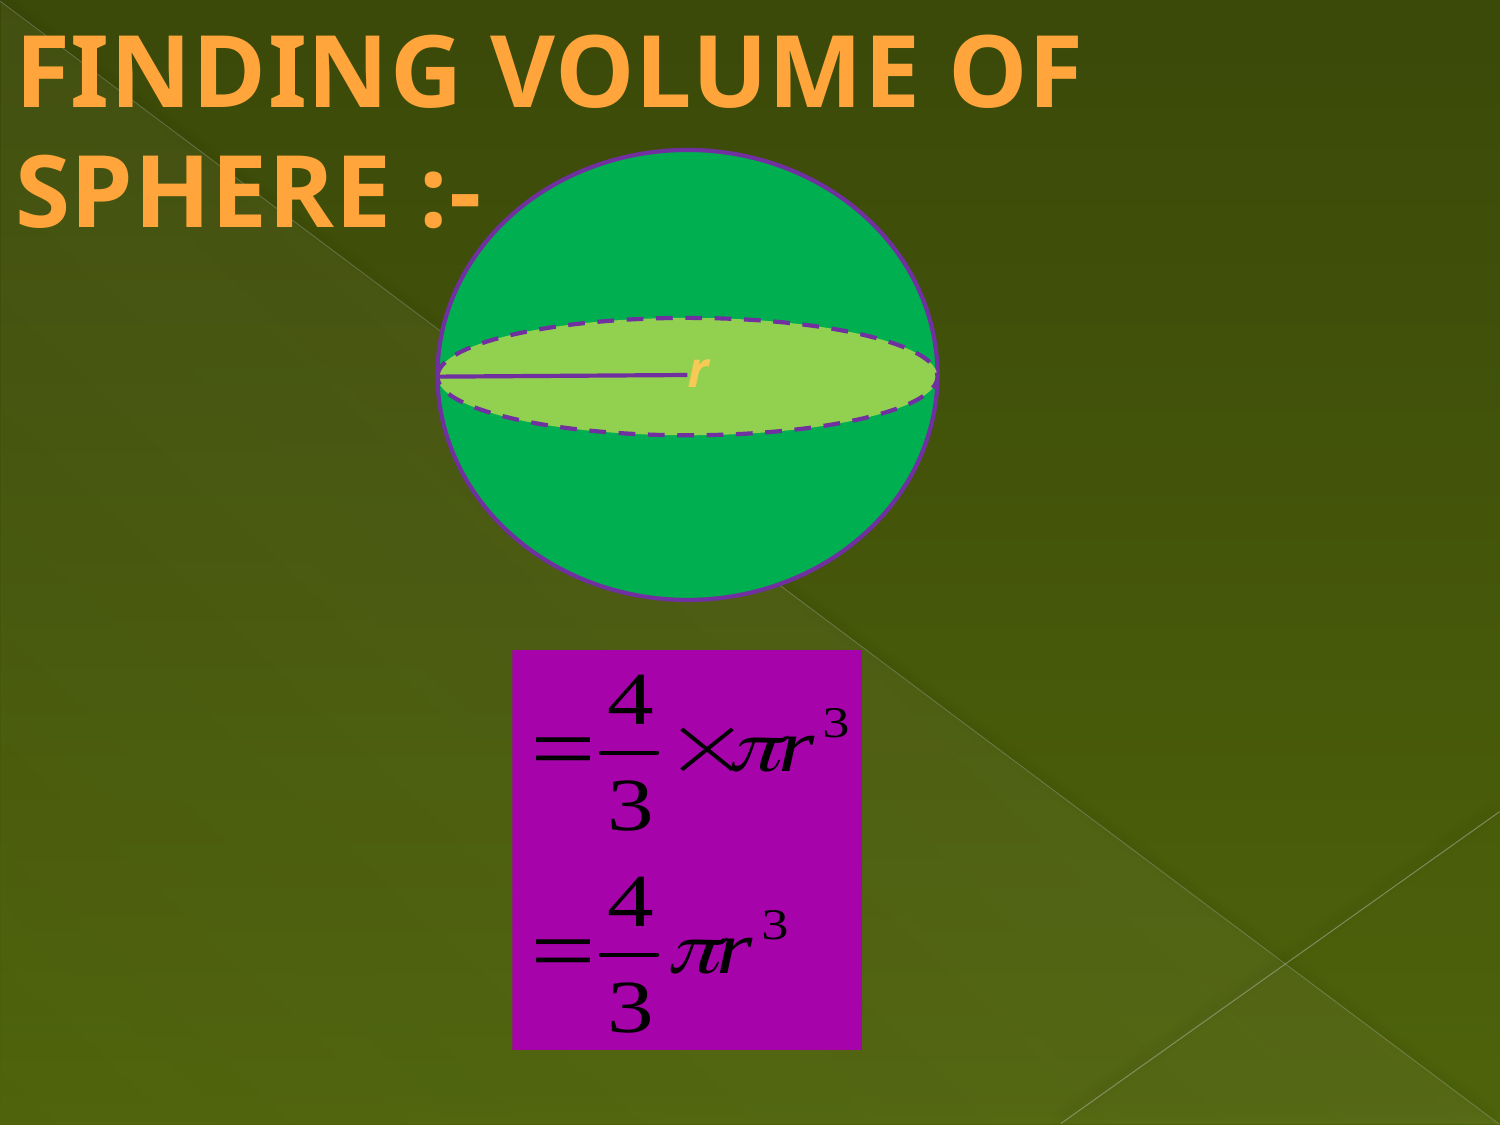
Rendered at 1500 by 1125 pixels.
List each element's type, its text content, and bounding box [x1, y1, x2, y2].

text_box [437, 149, 938, 601]
text_box FINDING VOLUME OF SPHERE :- [0, 0, 1500, 255]
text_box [512, 649, 863, 1051]
